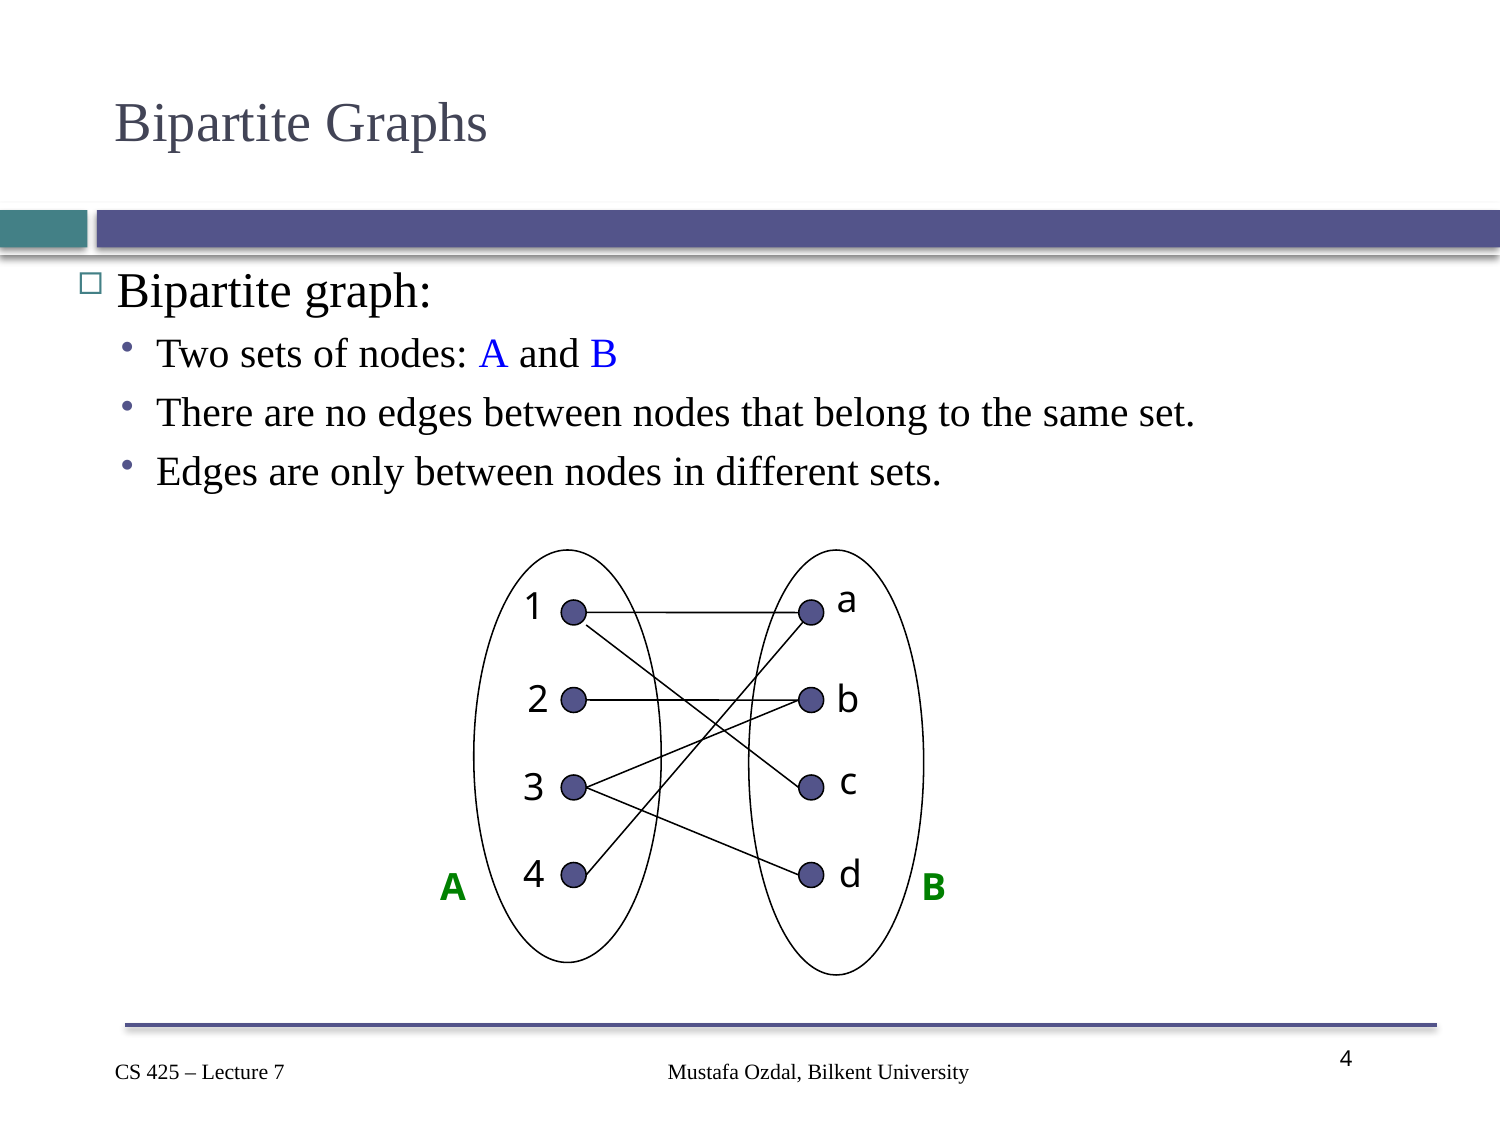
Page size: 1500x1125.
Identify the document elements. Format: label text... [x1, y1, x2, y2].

footer Mustafa Ozdal, Bilkent University [387, 1050, 1250, 1101]
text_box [424, 549, 960, 976]
title Bipartite Graphs [99, 37, 1438, 200]
list Bipartite graph: Two sets of nodes: A and B There are no edges between nodes that belong to the same set. Edges are only between nodes in different sets. [62, 249, 1475, 525]
